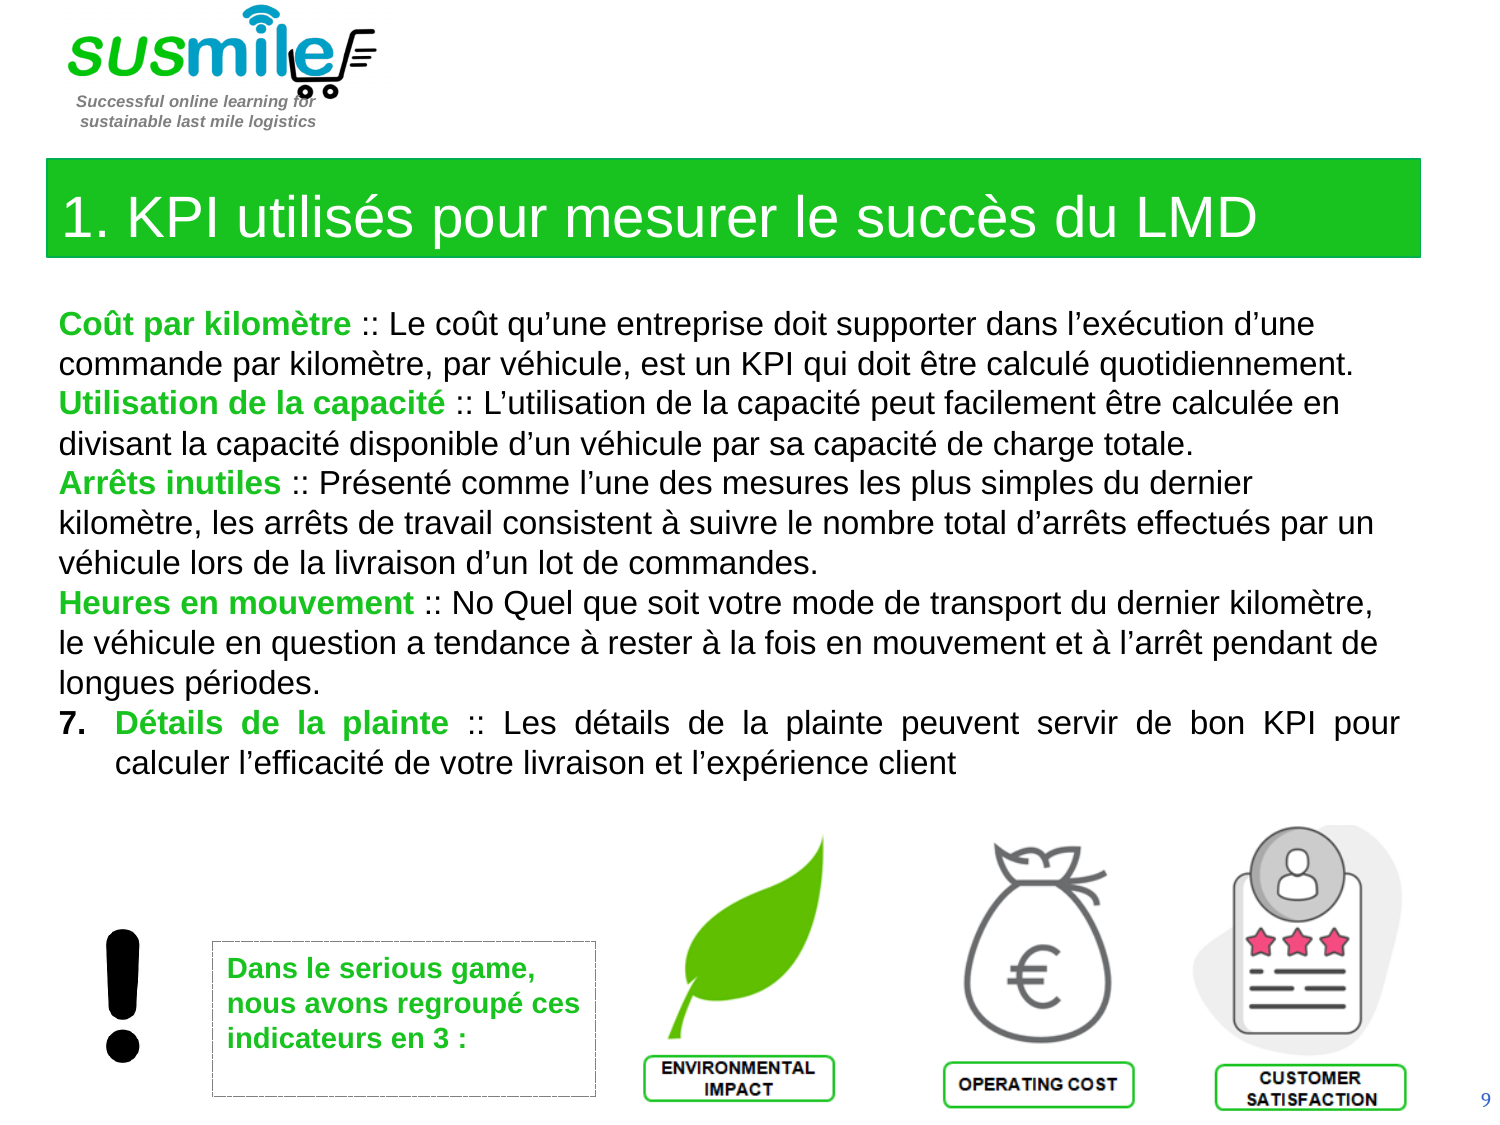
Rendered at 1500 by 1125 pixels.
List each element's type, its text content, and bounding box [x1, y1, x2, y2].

picture [618, 825, 1422, 1125]
text_box Dans le serious game, nous avons regroupé ces indicateurs en 3 : [212, 941, 596, 1097]
slide_number 9 [1426, 1069, 1500, 1125]
picture [61, 0, 400, 107]
text_box 1. KPI utilisés pour mesurer le succès du LMD [46, 159, 1421, 258]
picture [81, 918, 162, 1081]
text_box Coût par kilomètre :: Le coût qu’une entreprise doit supporter dans l’exécution d’une commande par kilomètre, par véhicule, est un KPI qui doit être calculé quotidiennement. Utilisation de la capacité :: L’utilisation de la capacité peut facilement être calculée en divisant la capacité disponible d’un véhicule par sa capacité de charge totale. Arrêts inutiles :: Présenté comme l’une des mesures les plus simples du dernier kilomètre, les arrêts de travail consistent à suivre le nombre total d’arrêts effectués par un véhicule lors de la livraison d’un lot de commandes. Heures en mouvement :: No Quel que soit votre mode de transport du dernier kilomètre, le véhicule en question a tendance à rester à la fois en mouvement et à l’arrêt pendant de longues périodes. Détails de la plainte :: Les détails de la plainte peuvent servir de bon KPI pour calculer l’efficacité de votre livraison et l’expérience client [43, 294, 1417, 789]
